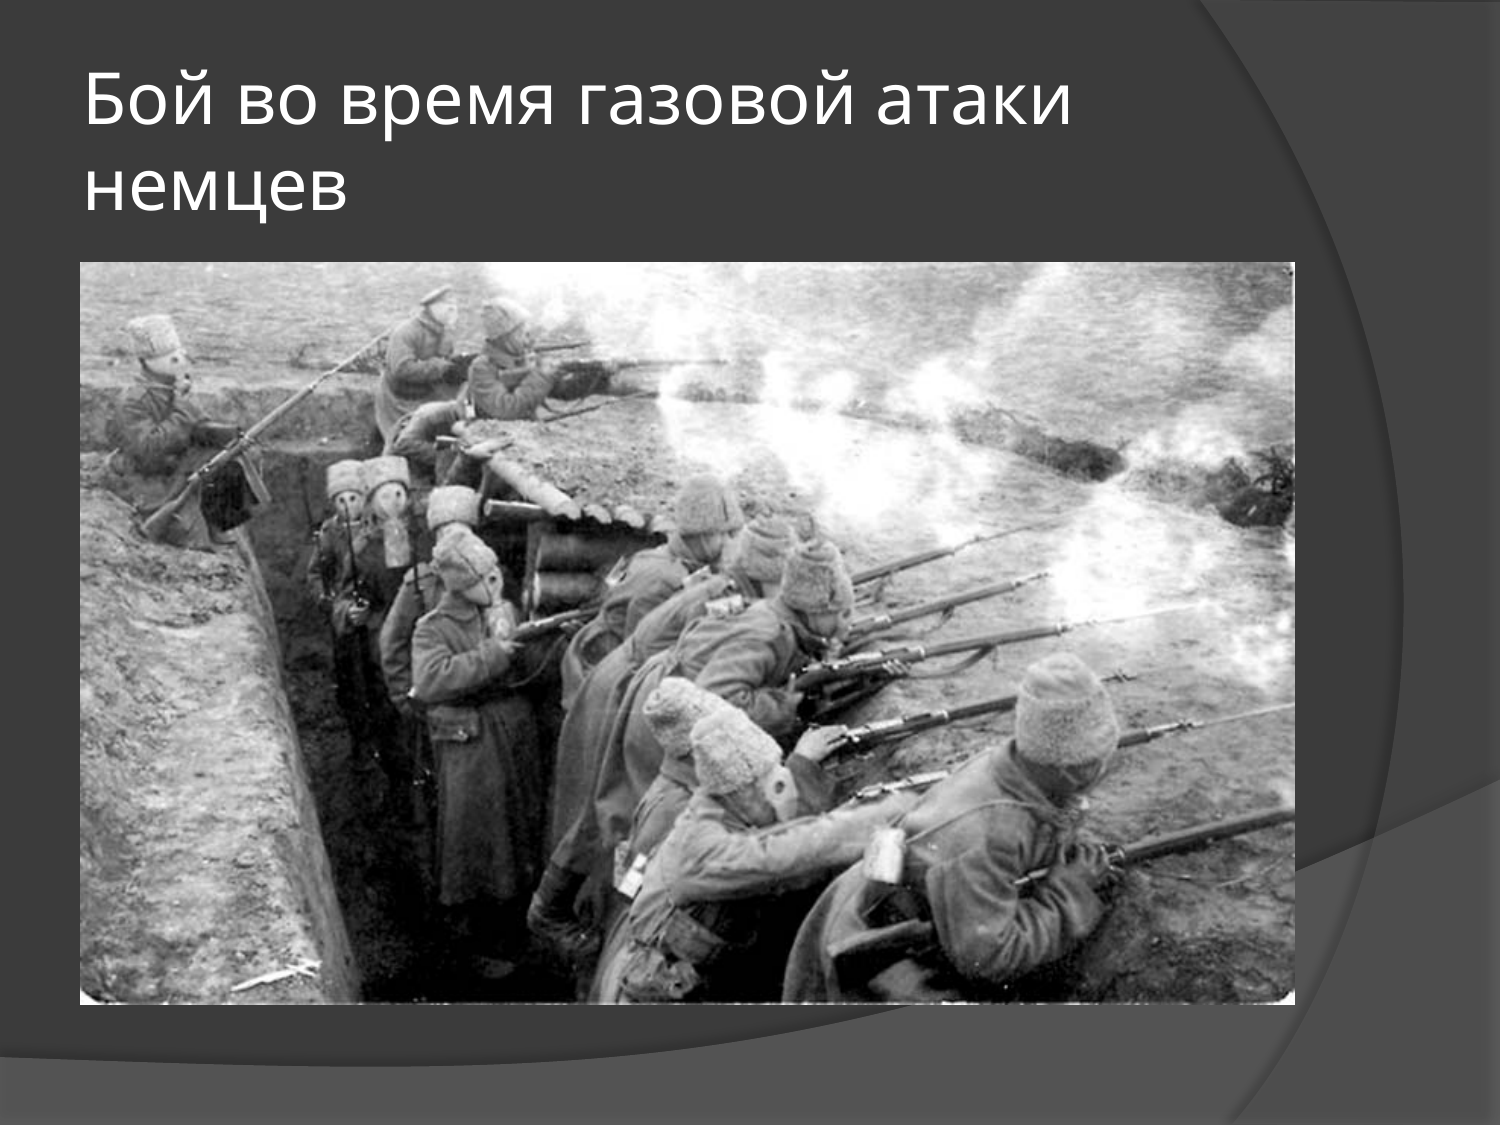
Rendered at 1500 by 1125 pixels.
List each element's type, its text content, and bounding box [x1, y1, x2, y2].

title Бой во время газовой атаки немцев [75, 45, 1300, 233]
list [79, 262, 1295, 1006]
